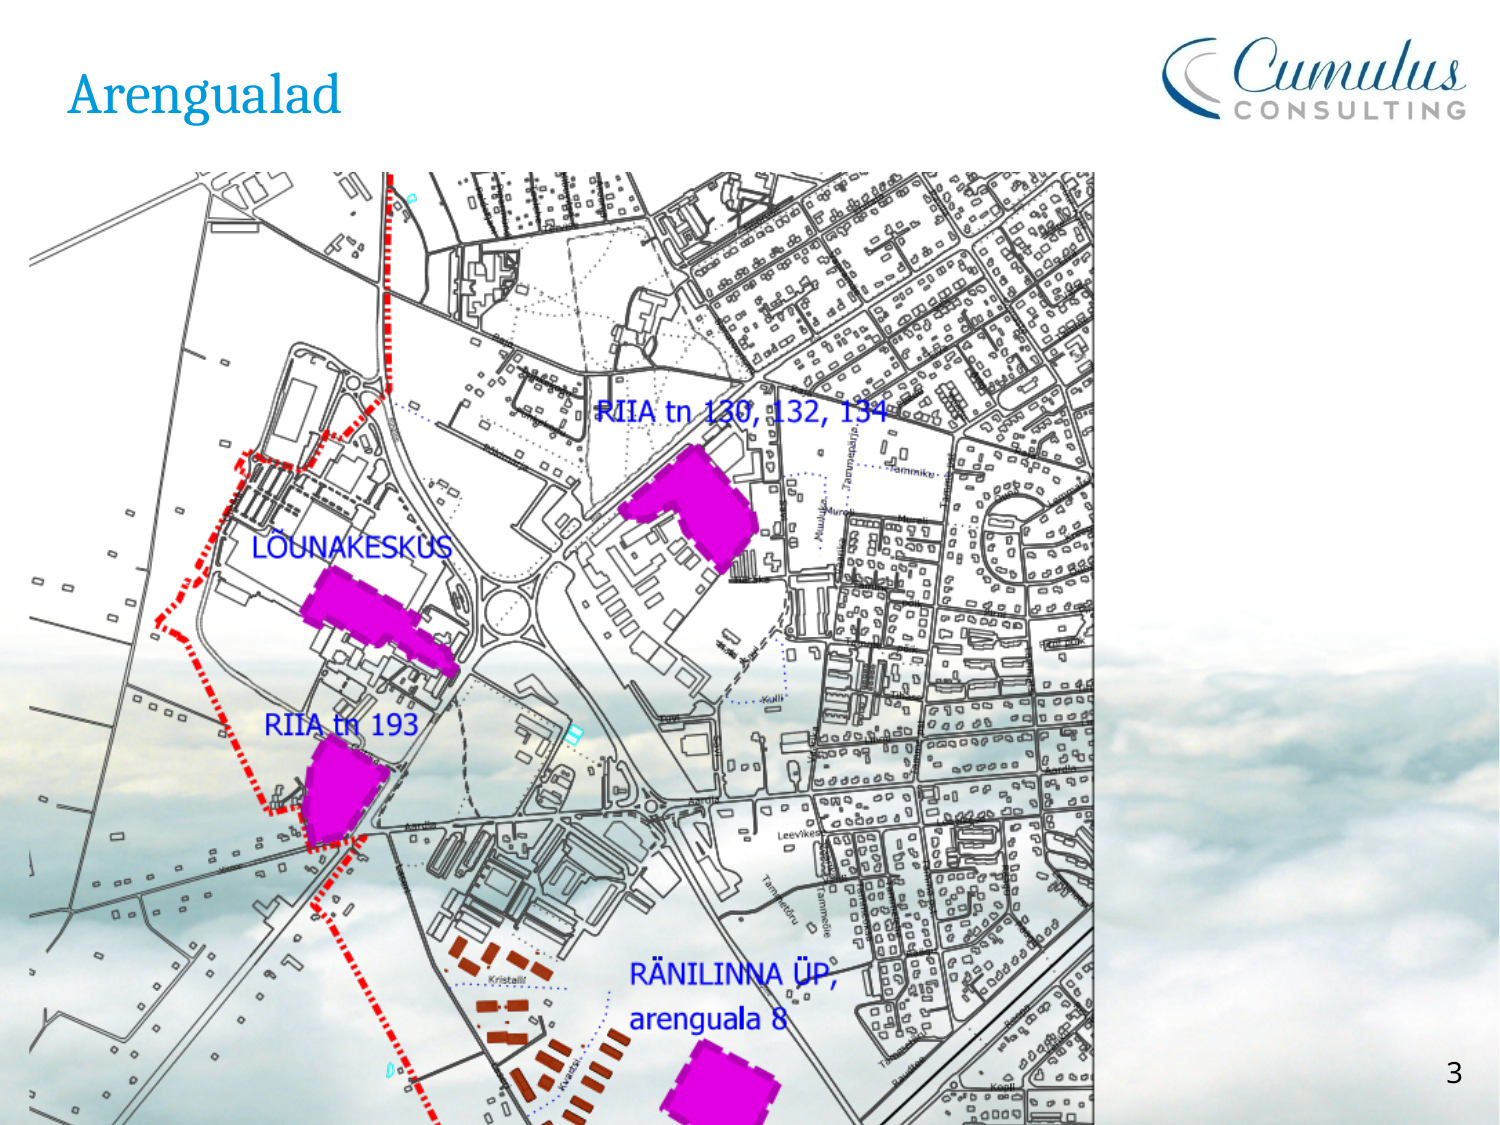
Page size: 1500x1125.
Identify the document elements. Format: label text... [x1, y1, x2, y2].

slide_number 3 [1399, 1046, 1478, 1106]
title Arengualad [53, 30, 1035, 149]
picture [0, 0, 1500, 1125]
